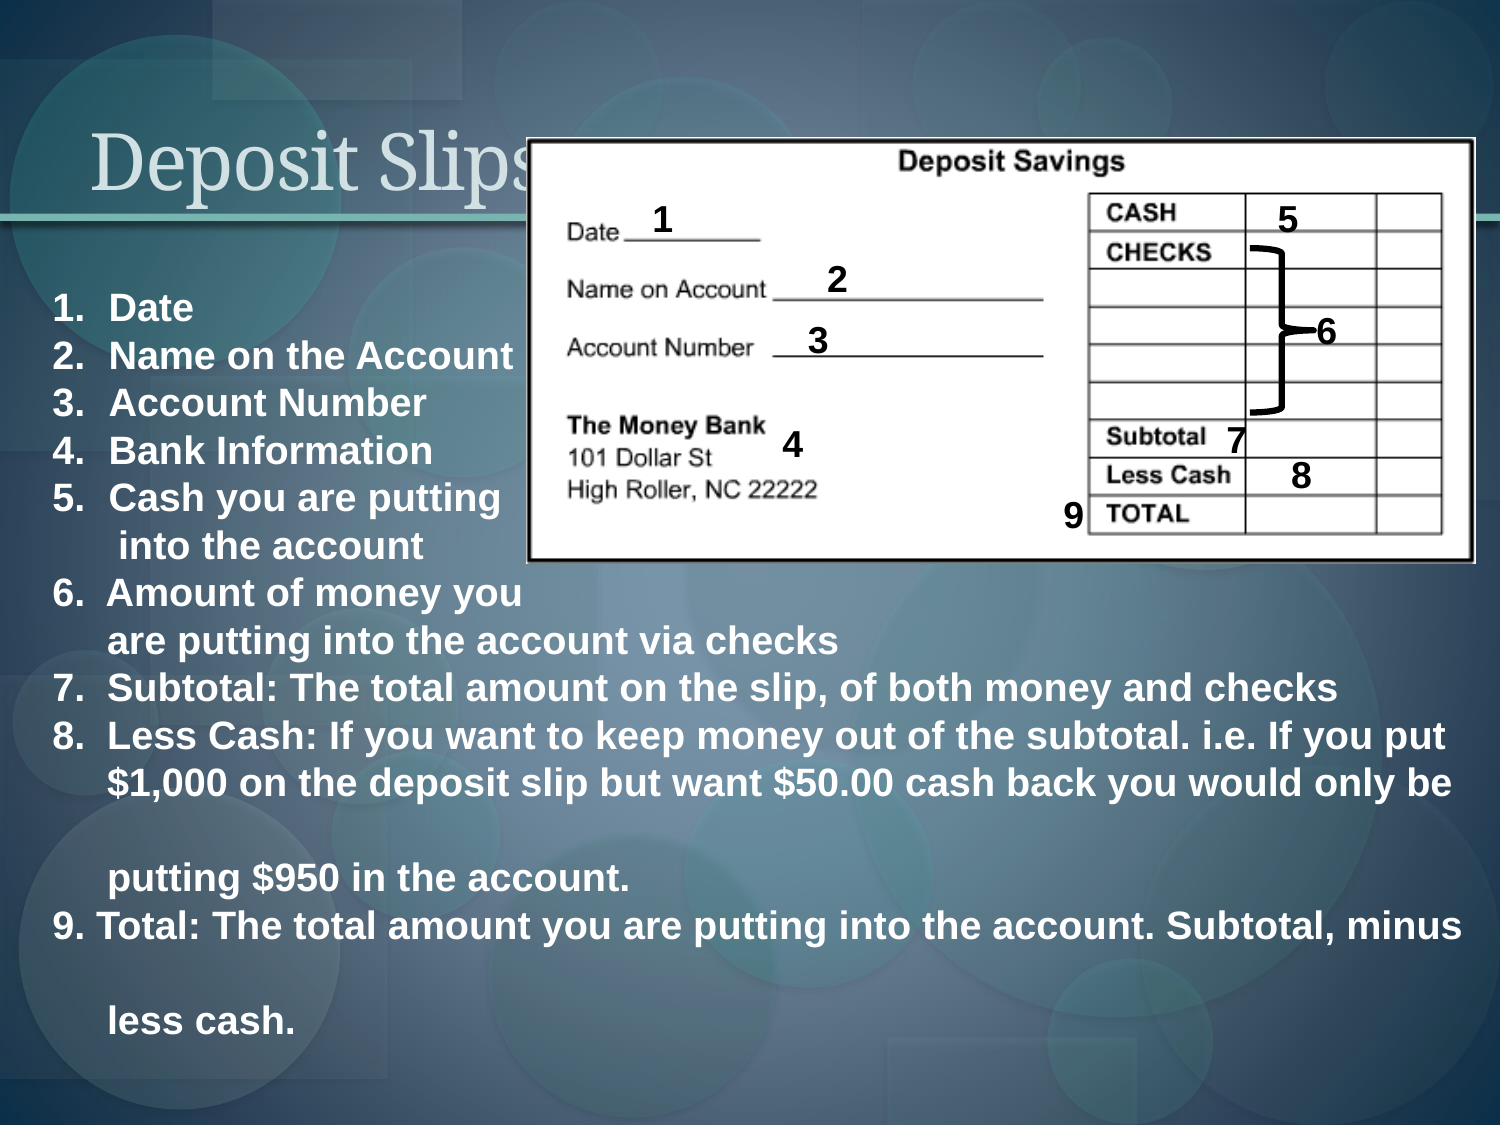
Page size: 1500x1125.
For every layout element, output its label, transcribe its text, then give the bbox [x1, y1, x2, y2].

picture [0, 0, 1500, 1125]
text_box Date Name on the Account Account Number Bank Information Cash you are putting into the account 6. Amount of money you are putting into the account via checks 7. Subtotal: The total amount on the slip, of both money and checks 8. Less Cash: If you want to keep money out of the subtotal. i.e. If you put $1,000 on the deposit slip but want $50.00 cash back you would only be putting $950 in the account. 9. Total: The total amount you are putting into the account. Subtotal, minus less cash. [37, 274, 1497, 1050]
title Deposit Slips [75, 26, 1425, 214]
